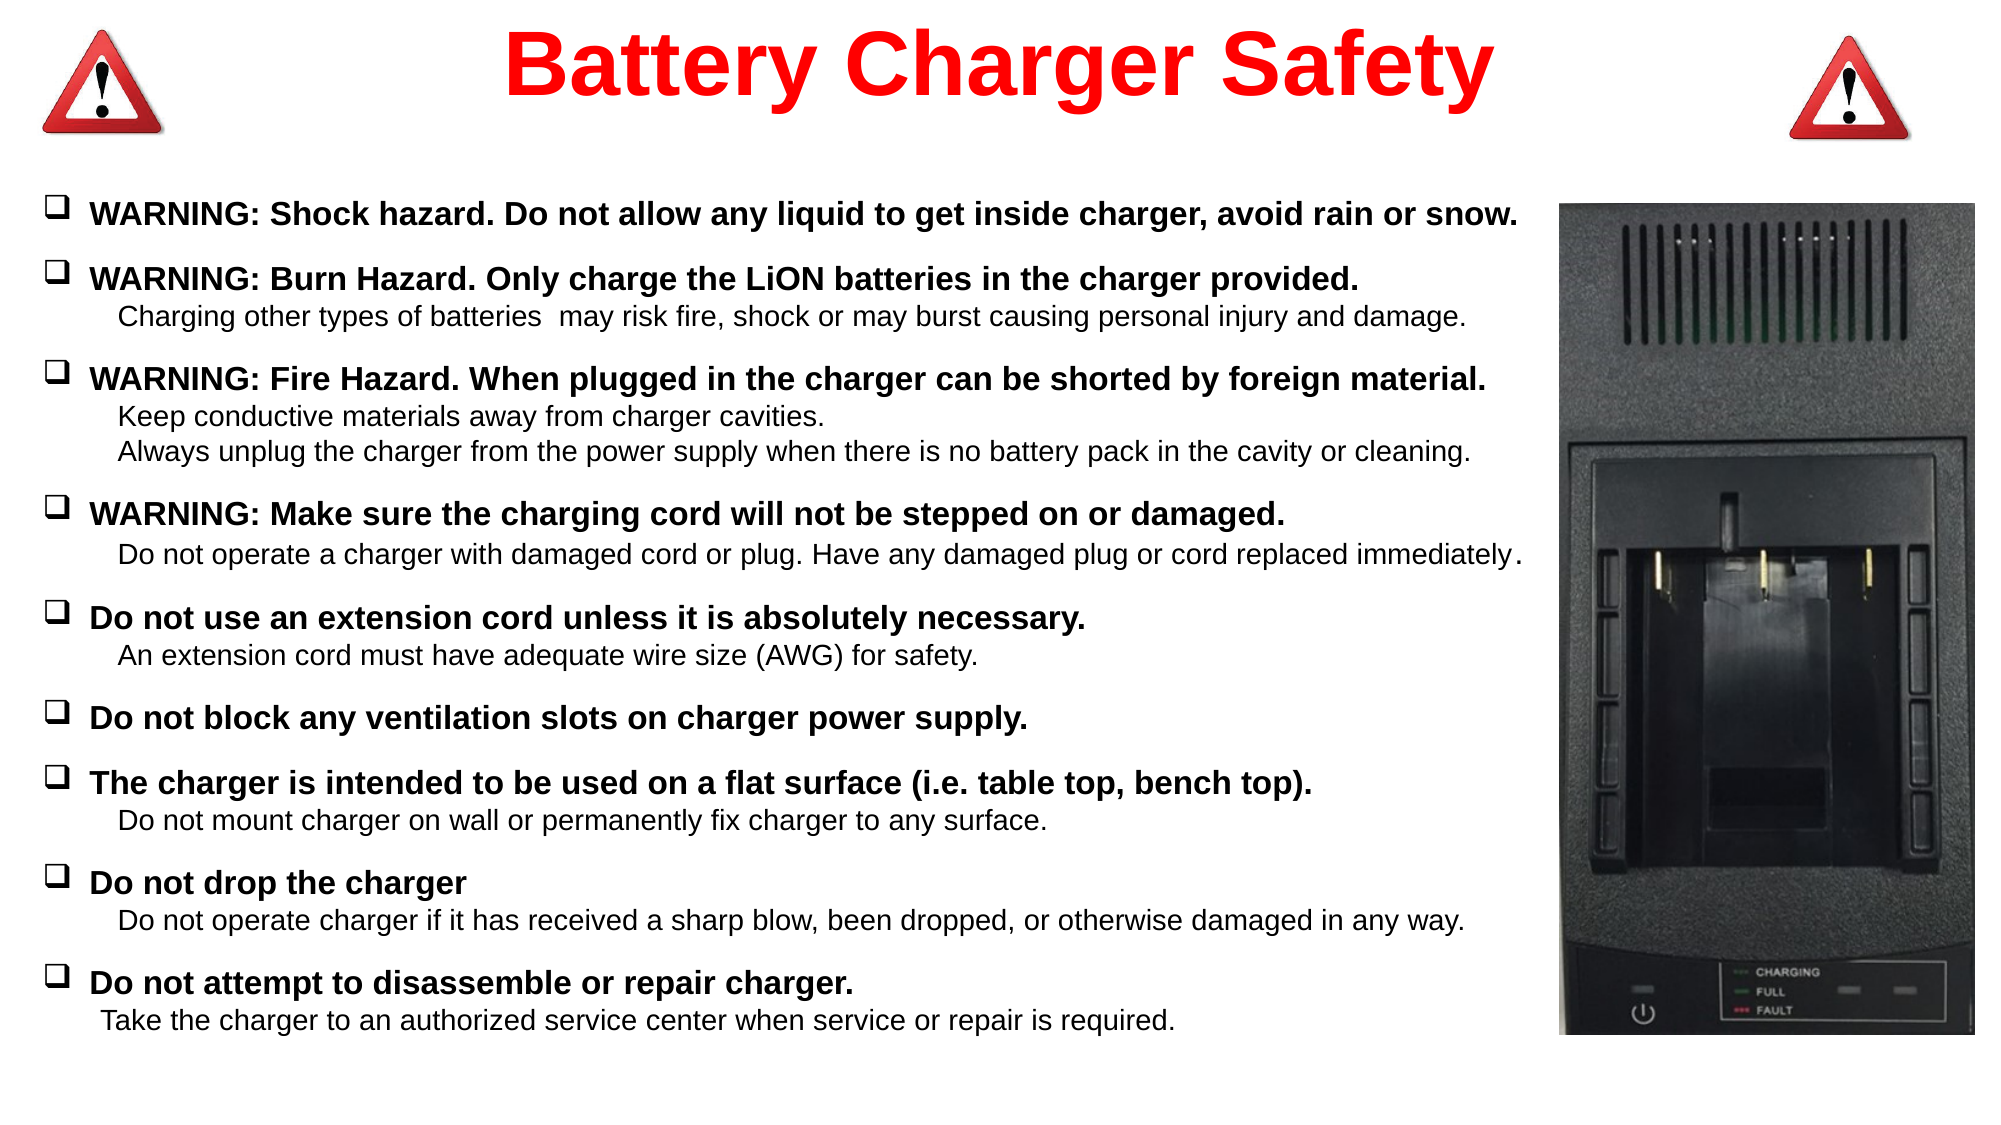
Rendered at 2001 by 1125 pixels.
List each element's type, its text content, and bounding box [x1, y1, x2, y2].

text_box WARNING: Shock hazard. Do not allow any liquid to get inside charger, avoid rain or snow. WARNING: Burn Hazard. Only charge the LiON batteries in the charger provided. Charging other types of batteries may risk fire, shock or may burst causing personal injury and damage. WARNING: Fire Hazard. When plugged in the charger can be shorted by foreign material. Keep conductive materials away from charger cavities. Always unplug the charger from the power supply when there is no battery pack in the cavity or cleaning. WARNING: Make sure the charging cord will not be stepped on or damaged. Do not operate a charger with damaged cord or plug. Have any damaged plug or cord replaced immediately. Do not use an extension cord unless it is absolutely necessary. An extension cord must have adequate wire size (AWG) for safety. Do not block any ventilation slots on charger power supply. The charger is intended to be used on a flat surface (i.e. table top, bench top). Do not mount charger on wall or permanently fix charger to any surface. Do not drop the charger Do not operate charger if it has received a sharp blow, been dropped, or otherwise damaged in any way. Do not attempt to disassemble or repair charger. Take the charger to an authorized service center when service or repair is required. [27, 184, 1560, 1044]
text_box Battery Charger Safety [0, 0, 2000, 121]
picture [1559, 203, 1975, 1035]
picture [37, 17, 166, 145]
picture [1784, 23, 1913, 151]
